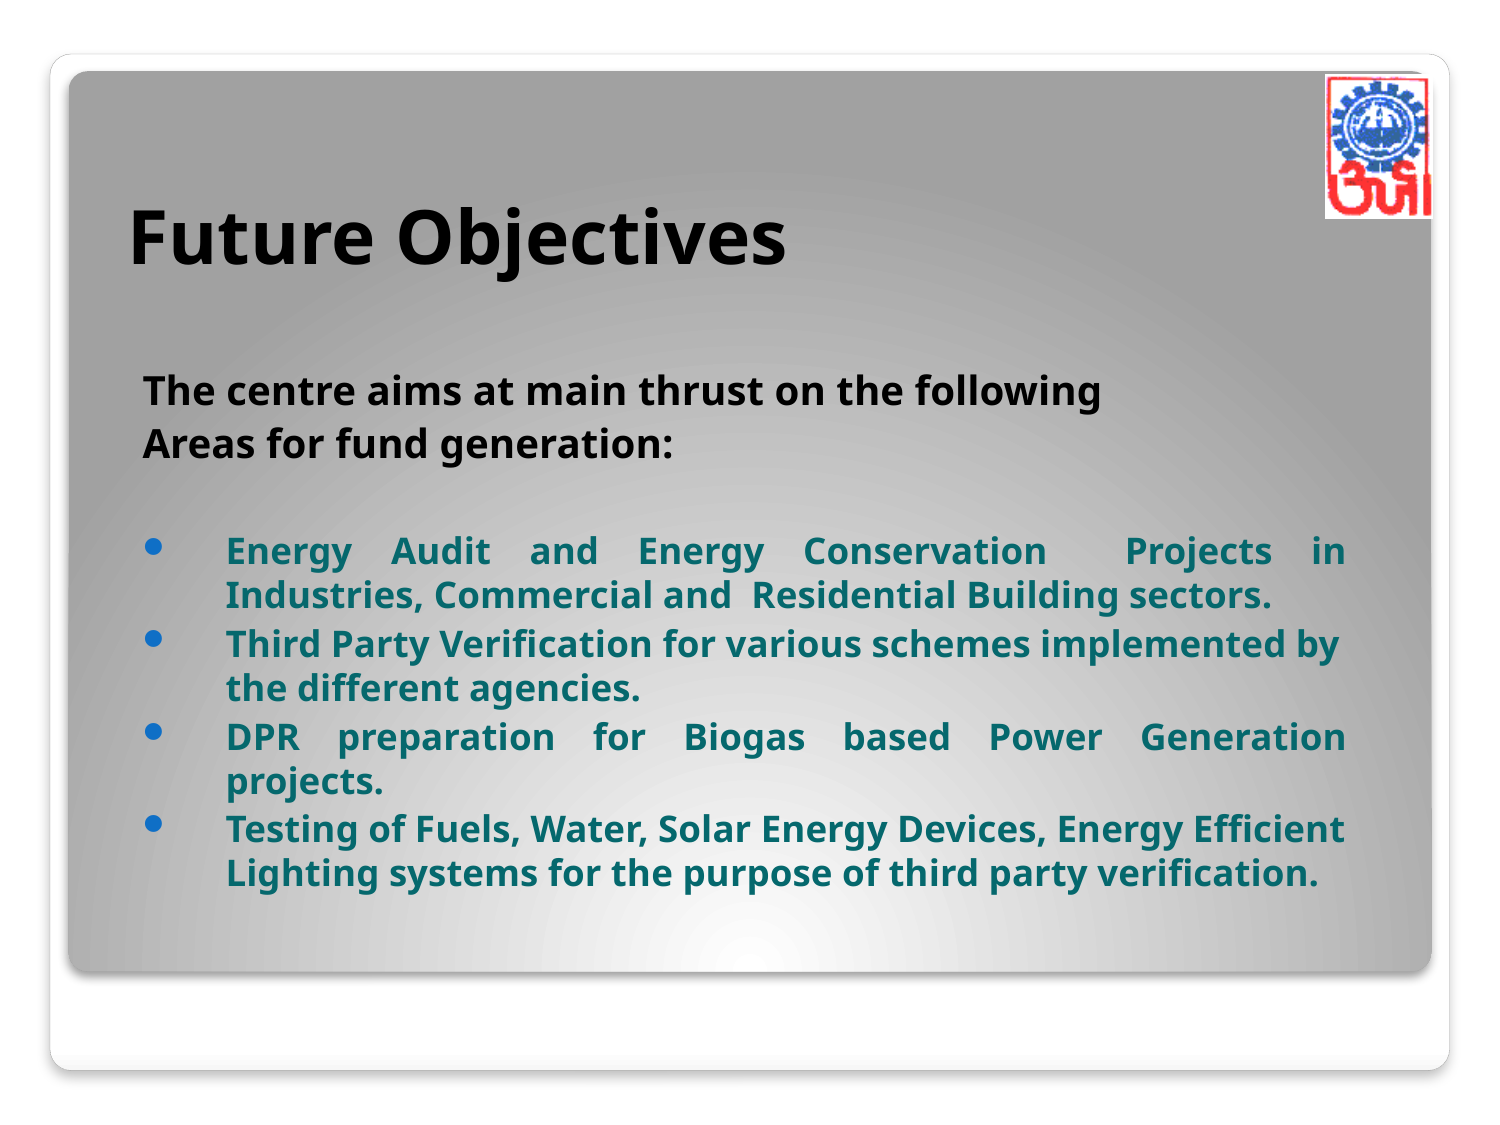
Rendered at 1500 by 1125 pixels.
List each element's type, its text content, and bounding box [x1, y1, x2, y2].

title Future Objectives [112, 137, 1163, 288]
picture [1324, 74, 1434, 219]
list The centre aims at main thrust on the following Areas for fund generation: Energy Audit and Energy Conservation Projects in Industries, Commercial and Residential Building sectors. Third Party Verification for various schemes implemented by the different agencies. DPR preparation for Biogas based Power Generation projects. Testing of Fuels, Water, Solar Energy Devices, Energy Efficient Lighting systems for the purpose of third party verification. [112, 350, 1363, 925]
